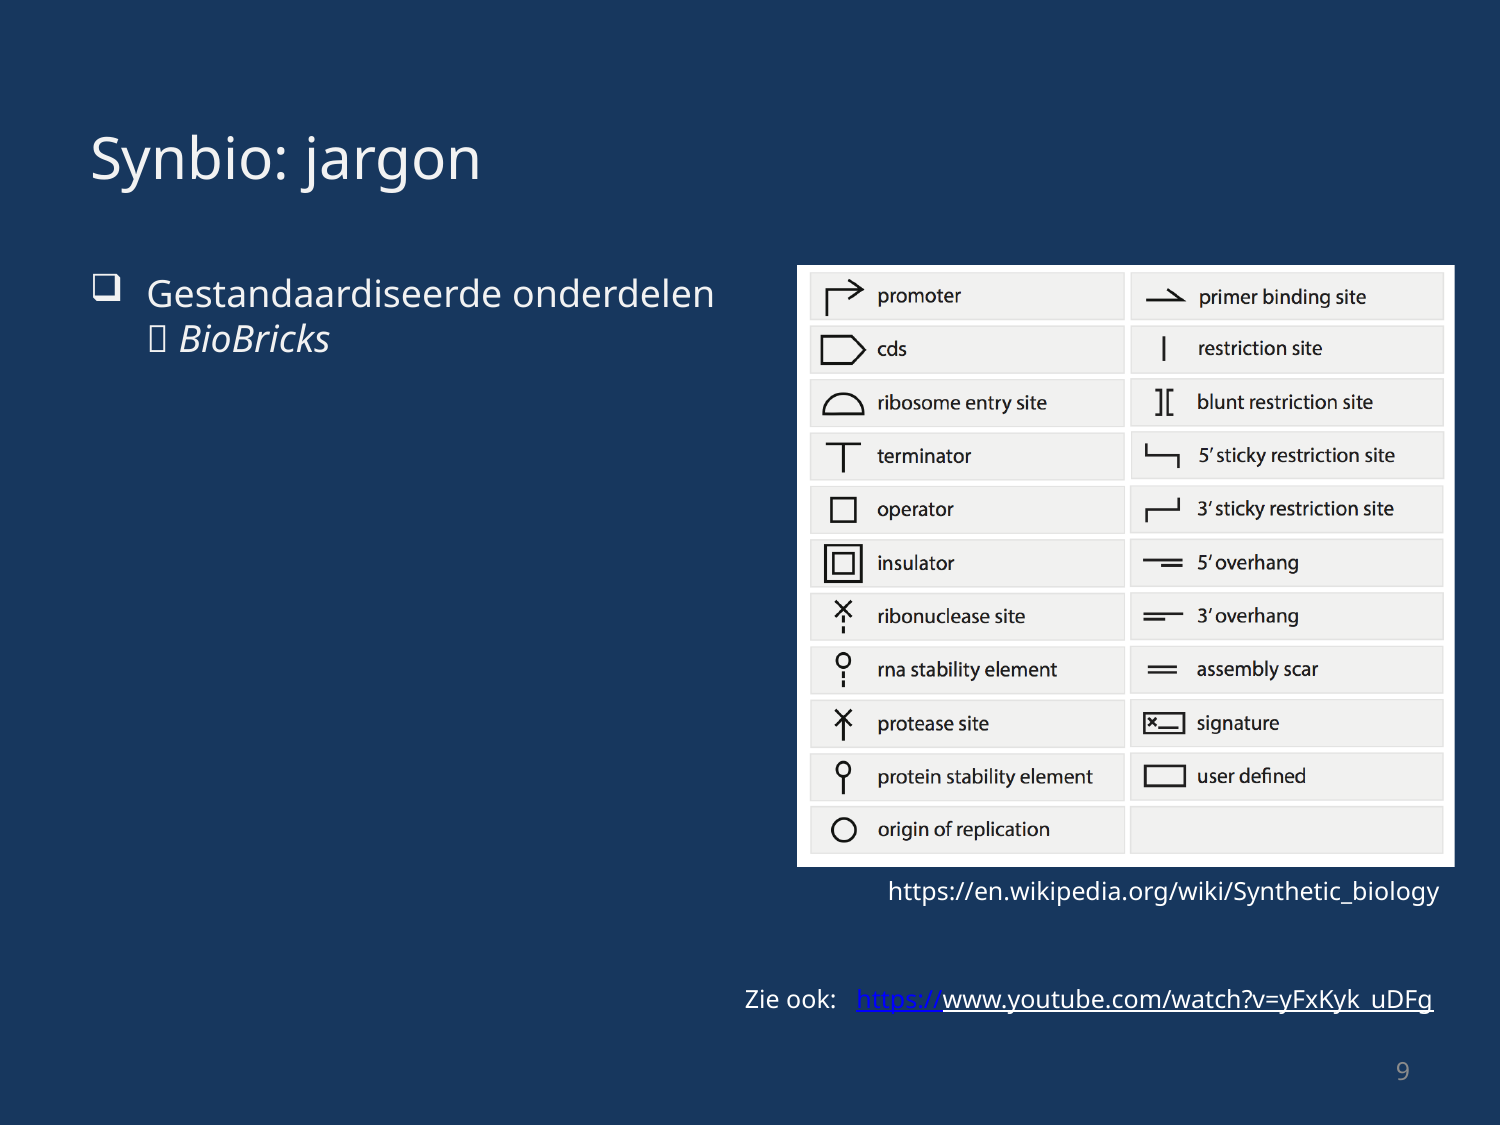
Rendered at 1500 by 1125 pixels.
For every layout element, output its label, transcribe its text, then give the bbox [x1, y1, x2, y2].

title Synbio: jargon [75, 45, 1425, 233]
text_box https://en.wikipedia.org/wiki/Synthetic_biology [704, 868, 1455, 913]
list Gestandaardiseerde onderdelen  BioBricks [75, 262, 762, 1005]
picture [796, 265, 1455, 868]
slide_number 9 [1074, 1042, 1425, 1103]
text_box Zie ook: https://www.youtube.com/watch?v=yFxKyk_uDFg [613, 975, 1455, 1025]
